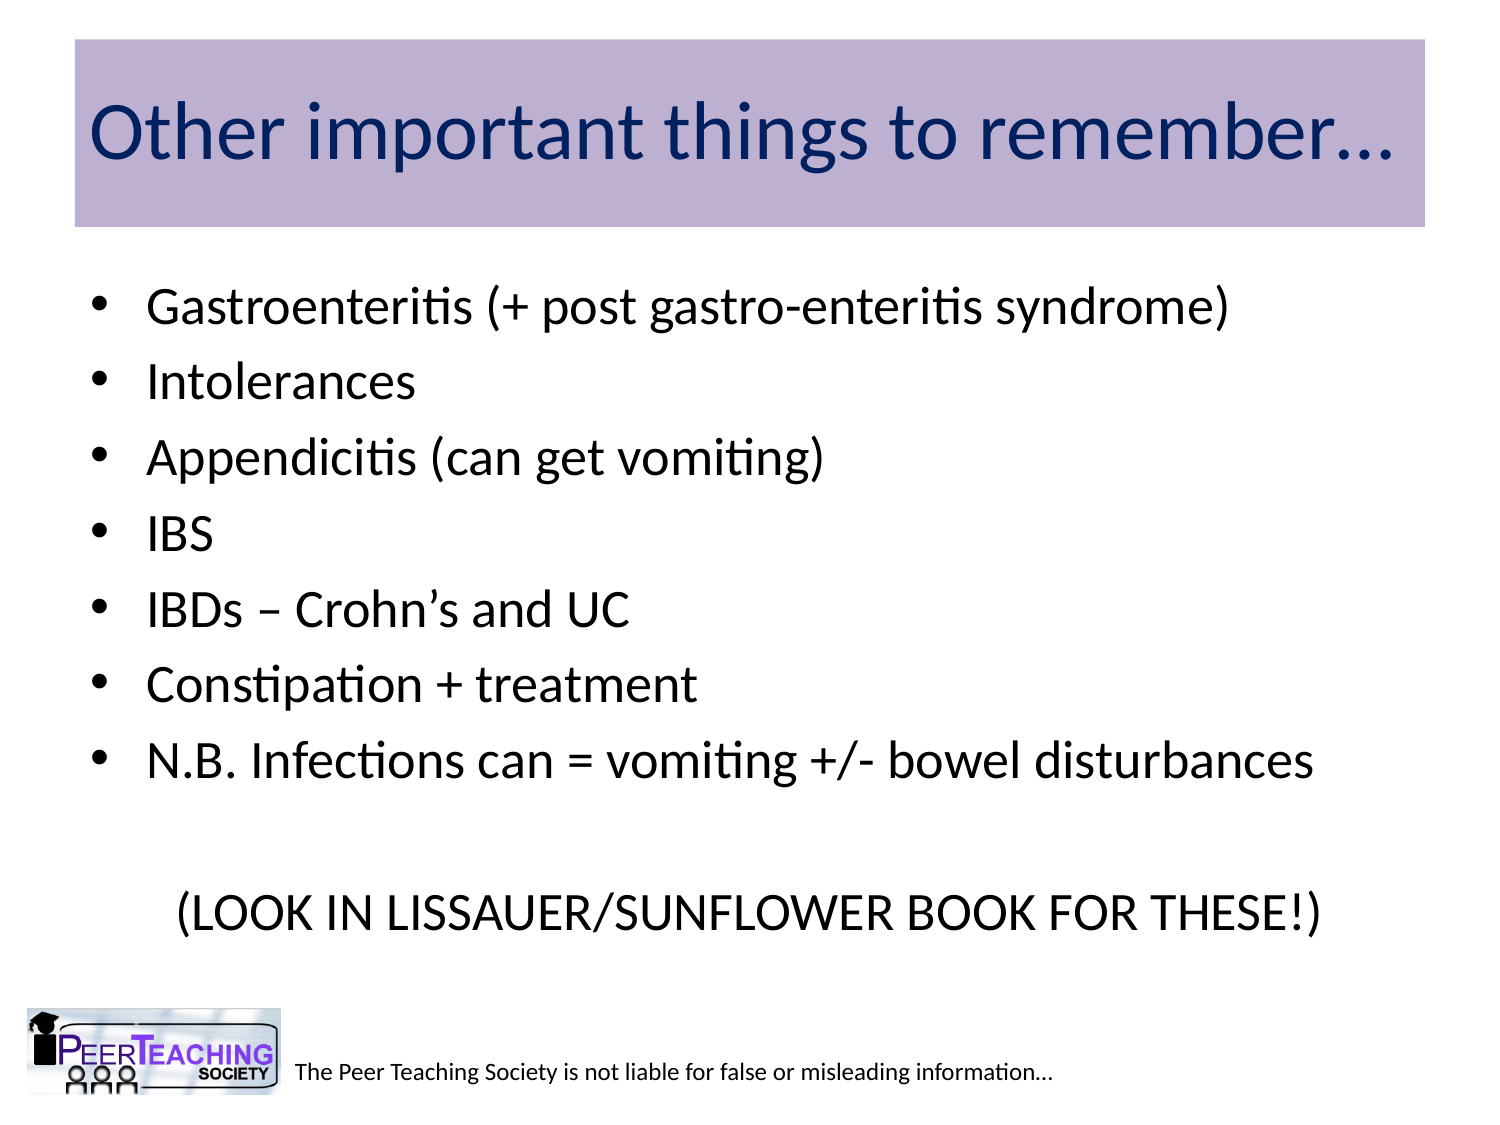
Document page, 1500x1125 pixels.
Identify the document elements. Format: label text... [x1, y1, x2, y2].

list Gastroenteritis (+ post gastro-enteritis syndrome) Intolerances Appendicitis (can get vomiting) IBS IBDs – Crohn’s and UC Constipation + treatment N.B. Infections can = vomiting +/- bowel disturbances (LOOK IN LISSAUER/SUNFLOWER BOOK FOR THESE!) [75, 262, 1425, 1005]
text_box [74, 184, 1425, 227]
text_box Other important things to remember… [74, 68, 1425, 184]
text_box The Peer Teaching Society is not liable for false or misleading information… [285, 1048, 1112, 1094]
picture [26, 1007, 281, 1095]
text_box [74, 39, 1425, 68]
